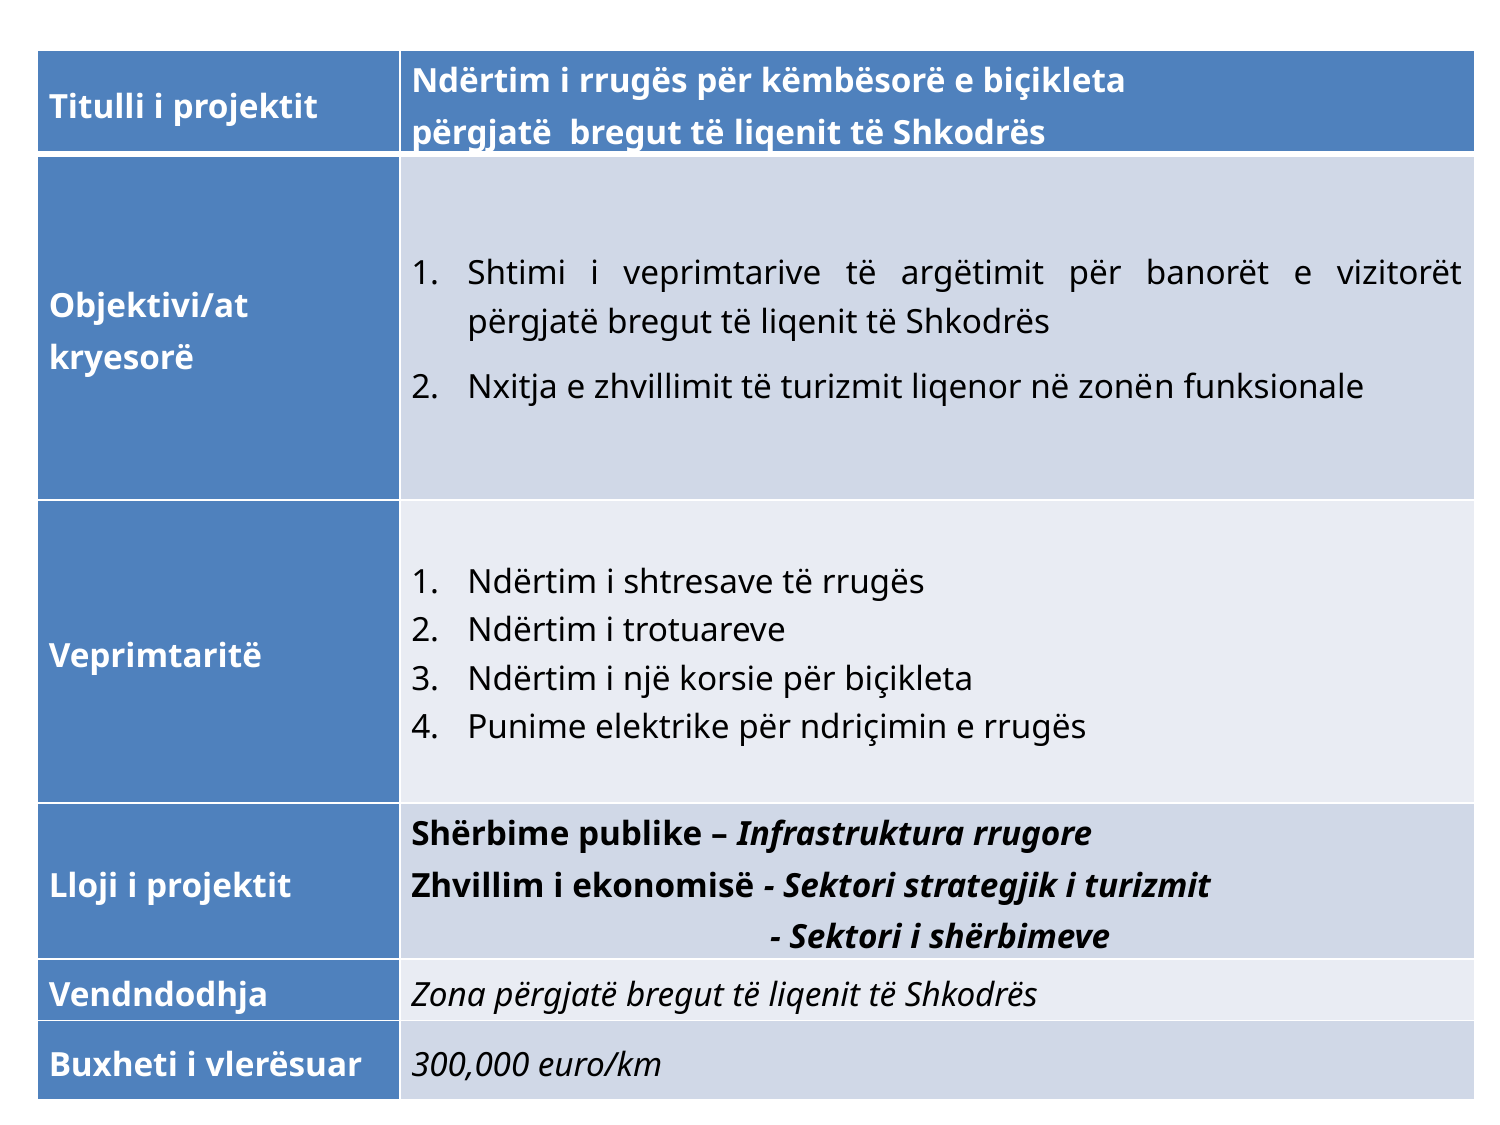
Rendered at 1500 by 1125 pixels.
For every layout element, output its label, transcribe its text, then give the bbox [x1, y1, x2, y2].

table_cell Ndërtim i shtresave të rrugës Ndërtim i trotuareve Ndërtim i një korsie për biçikleta Punime elektrike për ndriçimin e rrugës [401, 501, 1474, 802]
table_cell Vendndodhja [38, 960, 399, 1020]
table_cell Lloji i projektit [38, 804, 399, 958]
table_cell 300,000 euro/km [401, 1021, 1474, 1099]
table_cell Shërbime publike – Infrastruktura rrugore Zhvillim i ekonomisë - Sektori strategjik i turizmit - Sektori i shërbimeve [401, 804, 1474, 958]
table_cell Shtimi i veprimtarive të argëtimit për banorët e vizitorët përgjatë bregut të liqenit të Shkodrës Nxitja e zhvillimit të turizmit liqenor në zonën funksionale [401, 157, 1474, 499]
table_cell Veprimtaritë [38, 501, 399, 802]
table_header Titulli i projektit [38, 51, 399, 151]
table_cell Objektivi/at kryesorë [38, 157, 399, 499]
table_cell Buxheti i vlerësuar [38, 1021, 399, 1099]
table_header Ndërtim i rrugës për këmbësorë e biçikleta përgjatë bregut të liqenit të Shkodrës [401, 51, 1474, 151]
table_cell Zona përgjatë bregut të liqenit të Shkodrës [401, 960, 1474, 1020]
